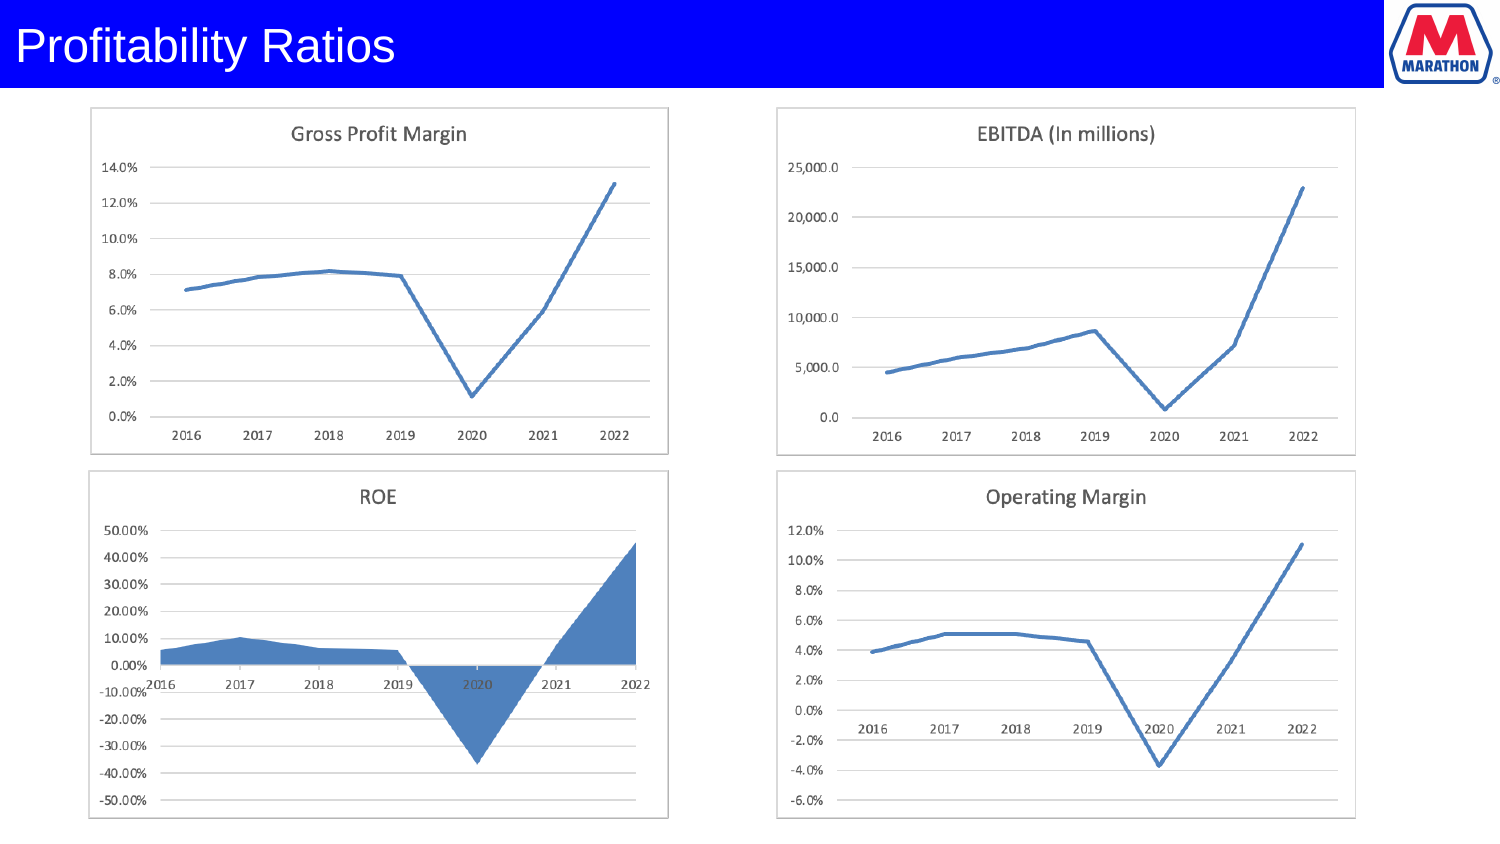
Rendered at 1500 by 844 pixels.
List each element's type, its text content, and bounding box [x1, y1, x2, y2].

picture [89, 106, 669, 456]
picture [776, 106, 1356, 457]
picture [87, 468, 669, 819]
picture [1383, 0, 1500, 89]
picture [776, 468, 1356, 819]
title Profitability Ratios [0, 0, 1381, 88]
